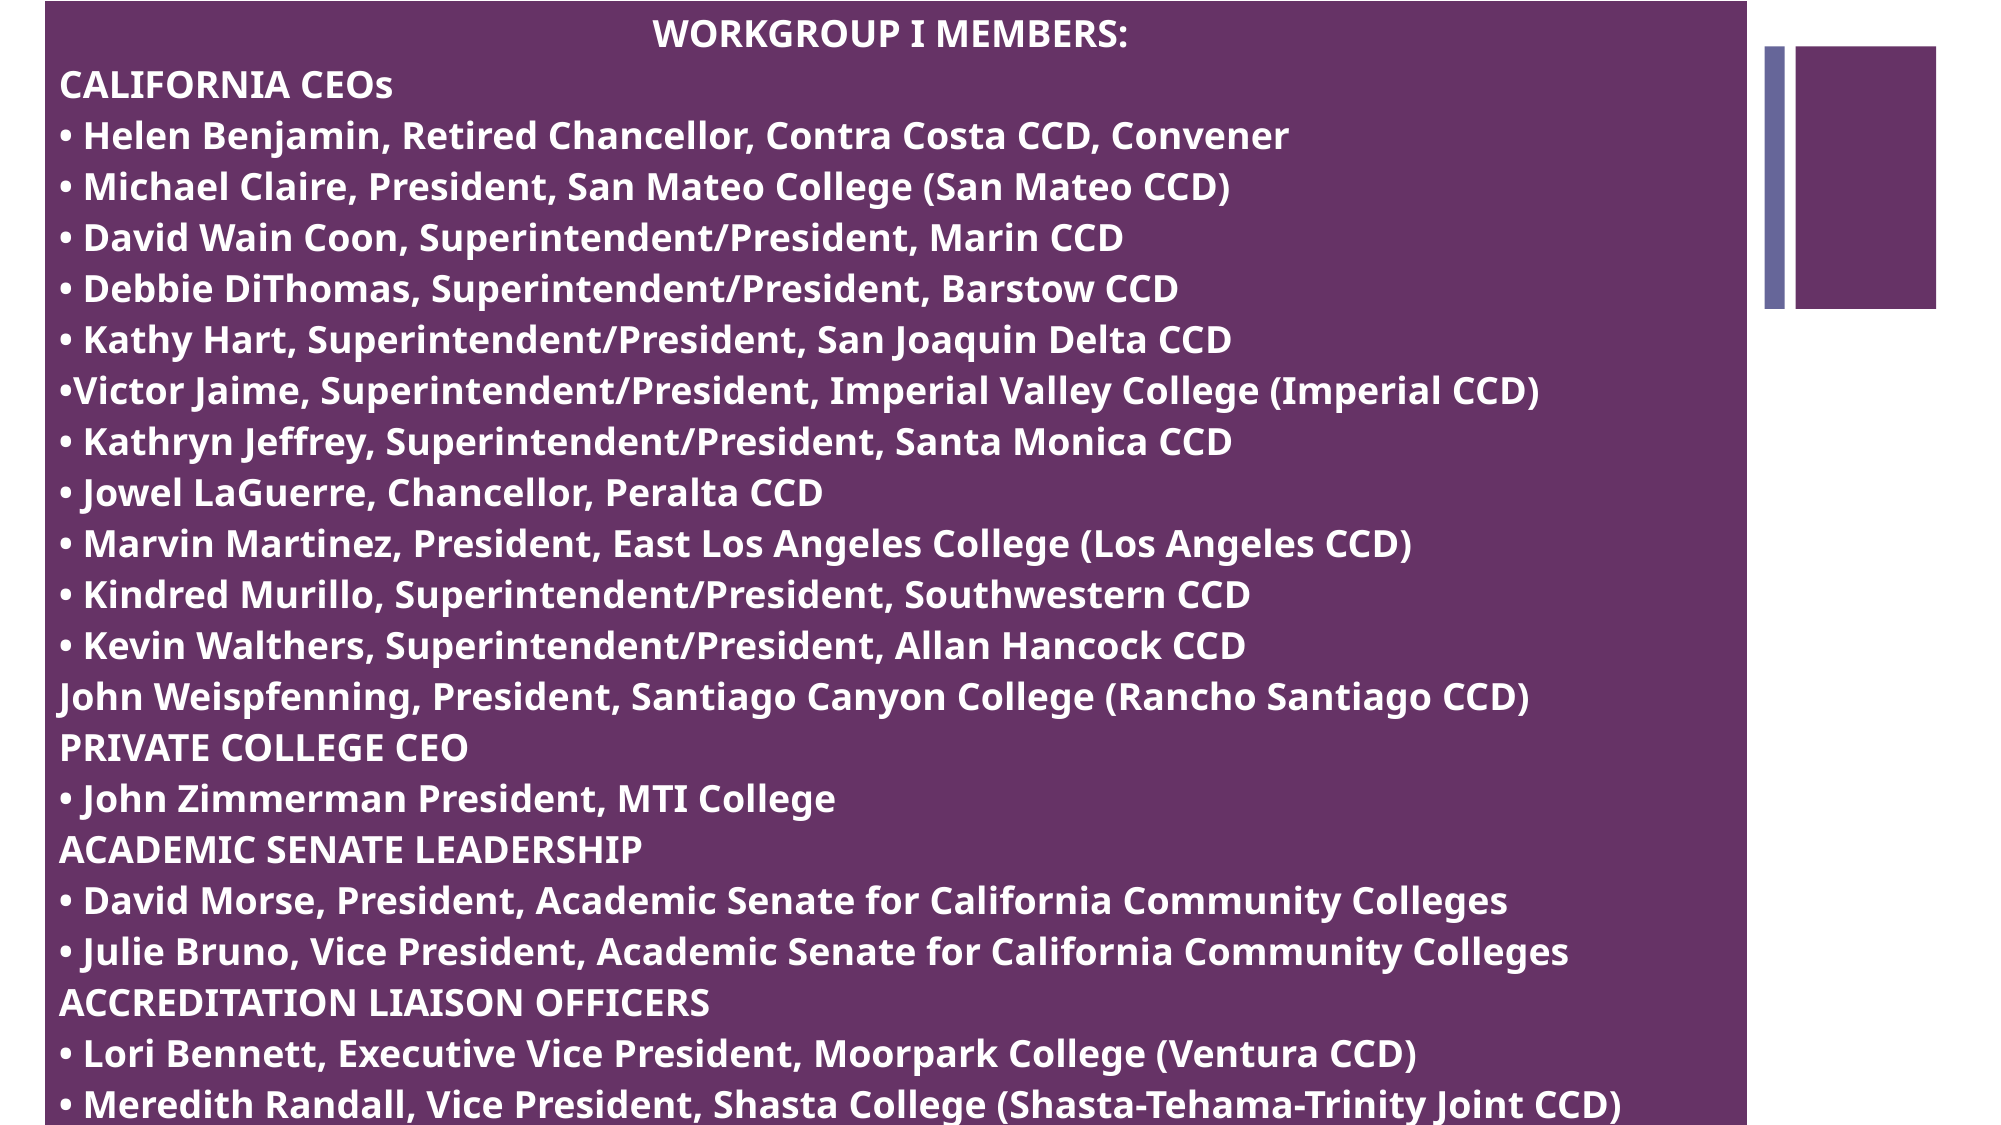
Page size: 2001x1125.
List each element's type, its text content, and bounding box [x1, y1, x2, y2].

footer 2017 ASCCC Accreditation Institute Napa, CA [44, 1053, 1384, 1114]
table_header WORKGROUP I MEMBERS: CALIFORNIA CEOs • Helen Benjamin, Retired Chancellor, Contra Costa CCD, Convener • Michael Claire, President, San Mateo College (San Mateo CCD) • David Wain Coon, Superintendent/President, Marin CCD • Debbie DiThomas, Superintendent/President, Barstow CCD • Kathy Hart, Superintendent/President, San Joaquin Delta CCD •Victor Jaime, Superintendent/President, Imperial Valley College (Imperial CCD) • Kathryn Jeffrey, Superintendent/President, Santa Monica CCD • Jowel LaGuerre, Chancellor, Peralta CCD • Marvin Martinez, President, East Los Angeles College (Los Angeles CCD) • Kindred Murillo, Superintendent/President, Southwestern CCD • Kevin Walthers, Superintendent/President, Allan Hancock CCD John Weispfenning, President, Santiago Canyon College (Rancho Santiago CCD) PRIVATE COLLEGE CEO • John Zimmerman President, MTI College ACADEMIC SENATE LEADERSHIP • David Morse, President, Academic Senate for California Community Colleges • Julie Bruno, Vice President, Academic Senate for California Community Colleges ACCREDITATION LIAISON OFFICERS • Lori Bennett, Executive Vice President, Moorpark College (Ventura CCD) • Meredith Randall, Vice President, Shasta College (Shasta-Tehama-Trinity Joint CCD) ACCJC COMMISSIONER LIAISONS • Raul Rodriguez, Chancellor, Rancho Santiago CCD • Sonya Christian, President, Bakersfield College (Kern CCD) [45, 1, 1747, 1125]
